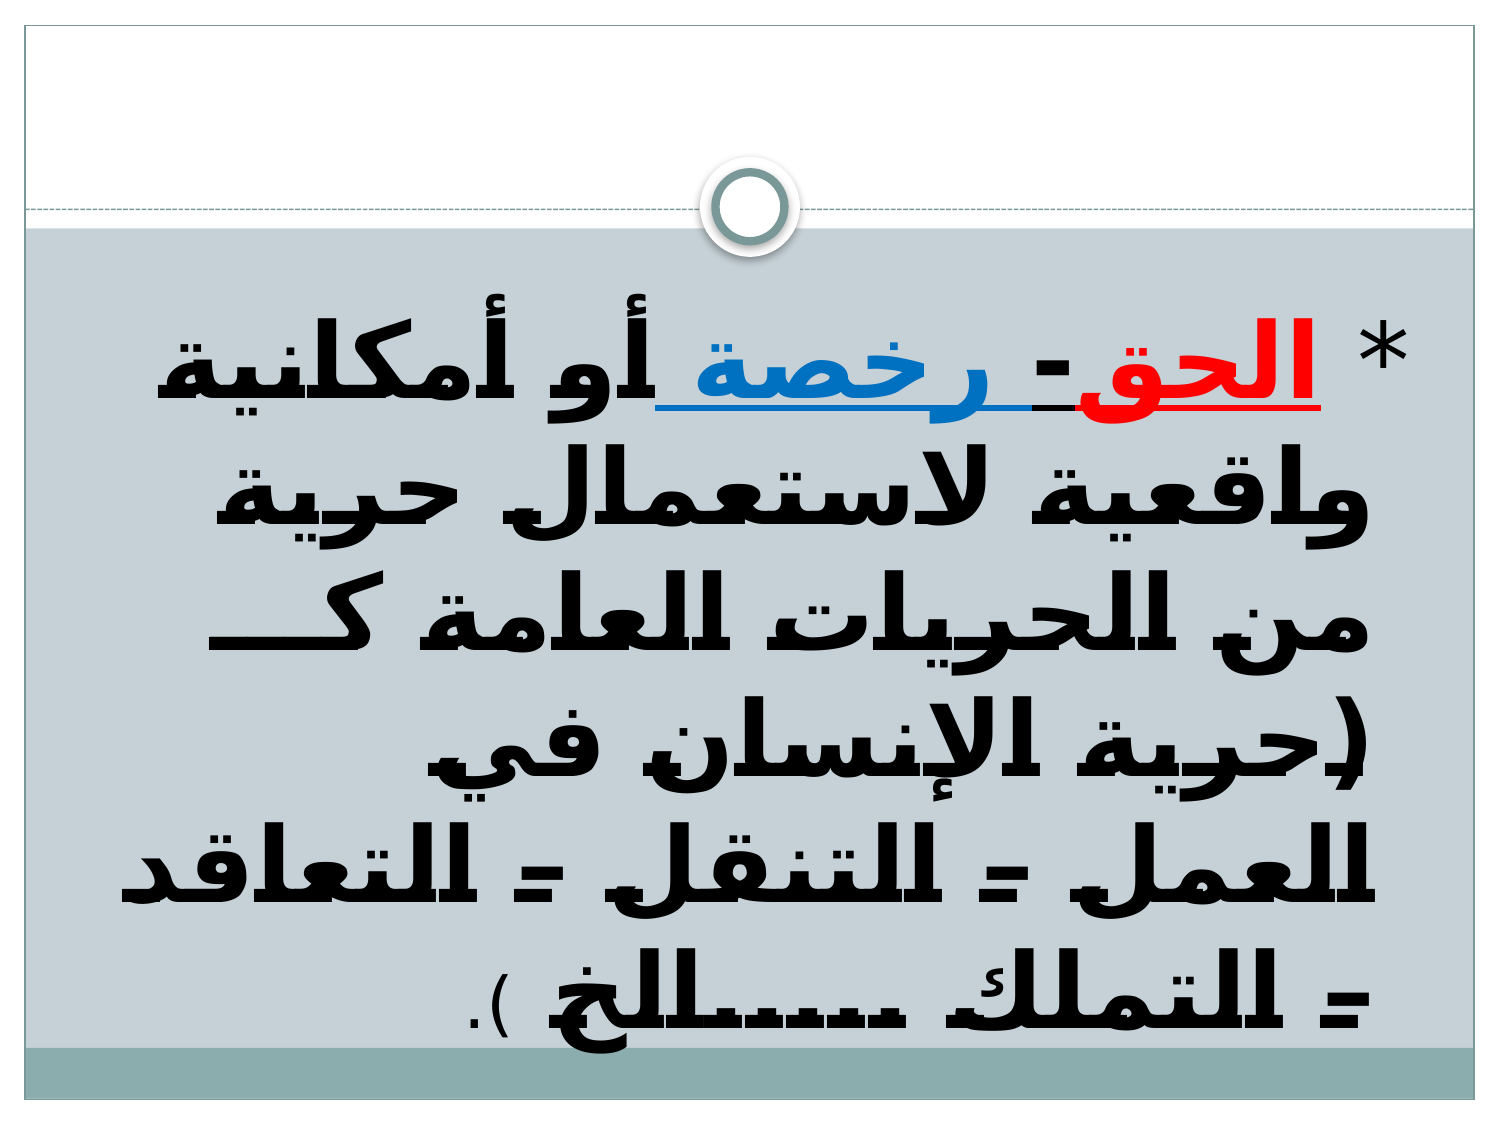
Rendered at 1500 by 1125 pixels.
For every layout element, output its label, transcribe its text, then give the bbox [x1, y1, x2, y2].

list * الحق- رخصة أو أمكانية واقعية لاستعمال حرية من الحريات العامة كـــ (حرية الإنسان في العمل – التنقل – التعاقد – التملك .....الخ ). [75, 285, 1425, 1079]
